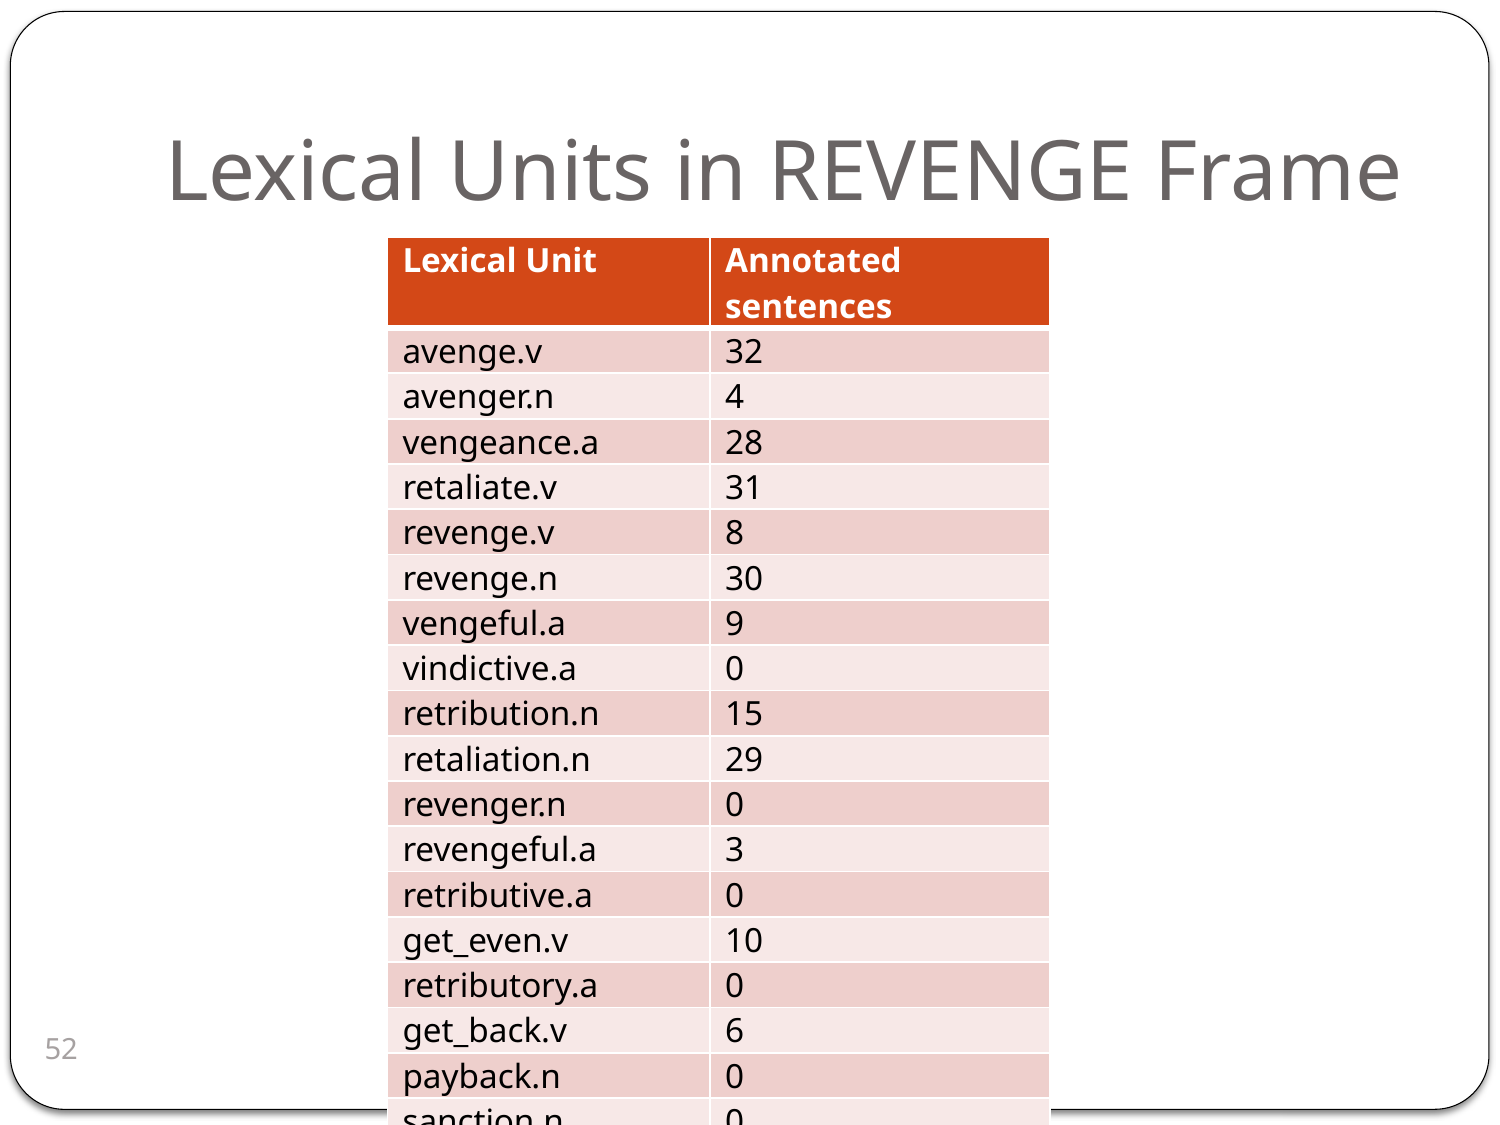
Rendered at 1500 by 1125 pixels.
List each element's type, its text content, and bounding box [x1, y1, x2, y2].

table_cell payback.n [388, 1054, 709, 1097]
table_cell 15 [711, 691, 1049, 735]
table_cell 31 [711, 465, 1049, 508]
table_cell 0 [711, 963, 1049, 1007]
table_cell retributory.a [388, 963, 709, 1007]
table_cell vengeance.a [388, 420, 709, 463]
table_cell avenge.v [388, 331, 709, 372]
table_cell sanction.n [388, 1099, 709, 1125]
table_cell revenger.n [388, 782, 709, 825]
slide_number 52 [23, 1012, 99, 1088]
table_cell 0 [711, 1099, 1049, 1125]
table_cell 30 [711, 555, 1049, 599]
table_cell retaliate.v [388, 465, 709, 508]
table_cell vengeful.a [388, 601, 709, 644]
table_cell 10 [711, 918, 1049, 961]
table_cell 0 [711, 646, 1049, 690]
table_cell 28 [711, 420, 1049, 463]
table_cell 6 [711, 1008, 1049, 1052]
table_cell 29 [711, 737, 1049, 780]
table_cell retribution.n [388, 691, 709, 735]
table_cell 3 [711, 827, 1049, 871]
table_cell get_even.v [388, 918, 709, 961]
table_cell revengeful.a [388, 827, 709, 871]
table_header Lexical Unit [388, 238, 709, 325]
table_cell avenger.n [388, 374, 709, 418]
title Lexical Units in REVENGE Frame [149, 44, 1426, 233]
table_cell retaliation.n [388, 737, 709, 780]
table_header Annotated sentences [711, 238, 1049, 325]
table_cell revenge.v [388, 510, 709, 554]
table_cell 8 [711, 510, 1049, 554]
table_cell retributive.a [388, 872, 709, 916]
table_cell revenge.n [388, 555, 709, 599]
table_cell 0 [711, 782, 1049, 825]
table_cell 4 [711, 374, 1049, 418]
table_cell get_back.v [388, 1008, 709, 1052]
table_cell 9 [711, 601, 1049, 644]
table_cell vindictive.a [388, 646, 709, 690]
table_cell 0 [711, 872, 1049, 916]
table_cell 32 [711, 331, 1049, 372]
table_cell 0 [711, 1054, 1049, 1097]
